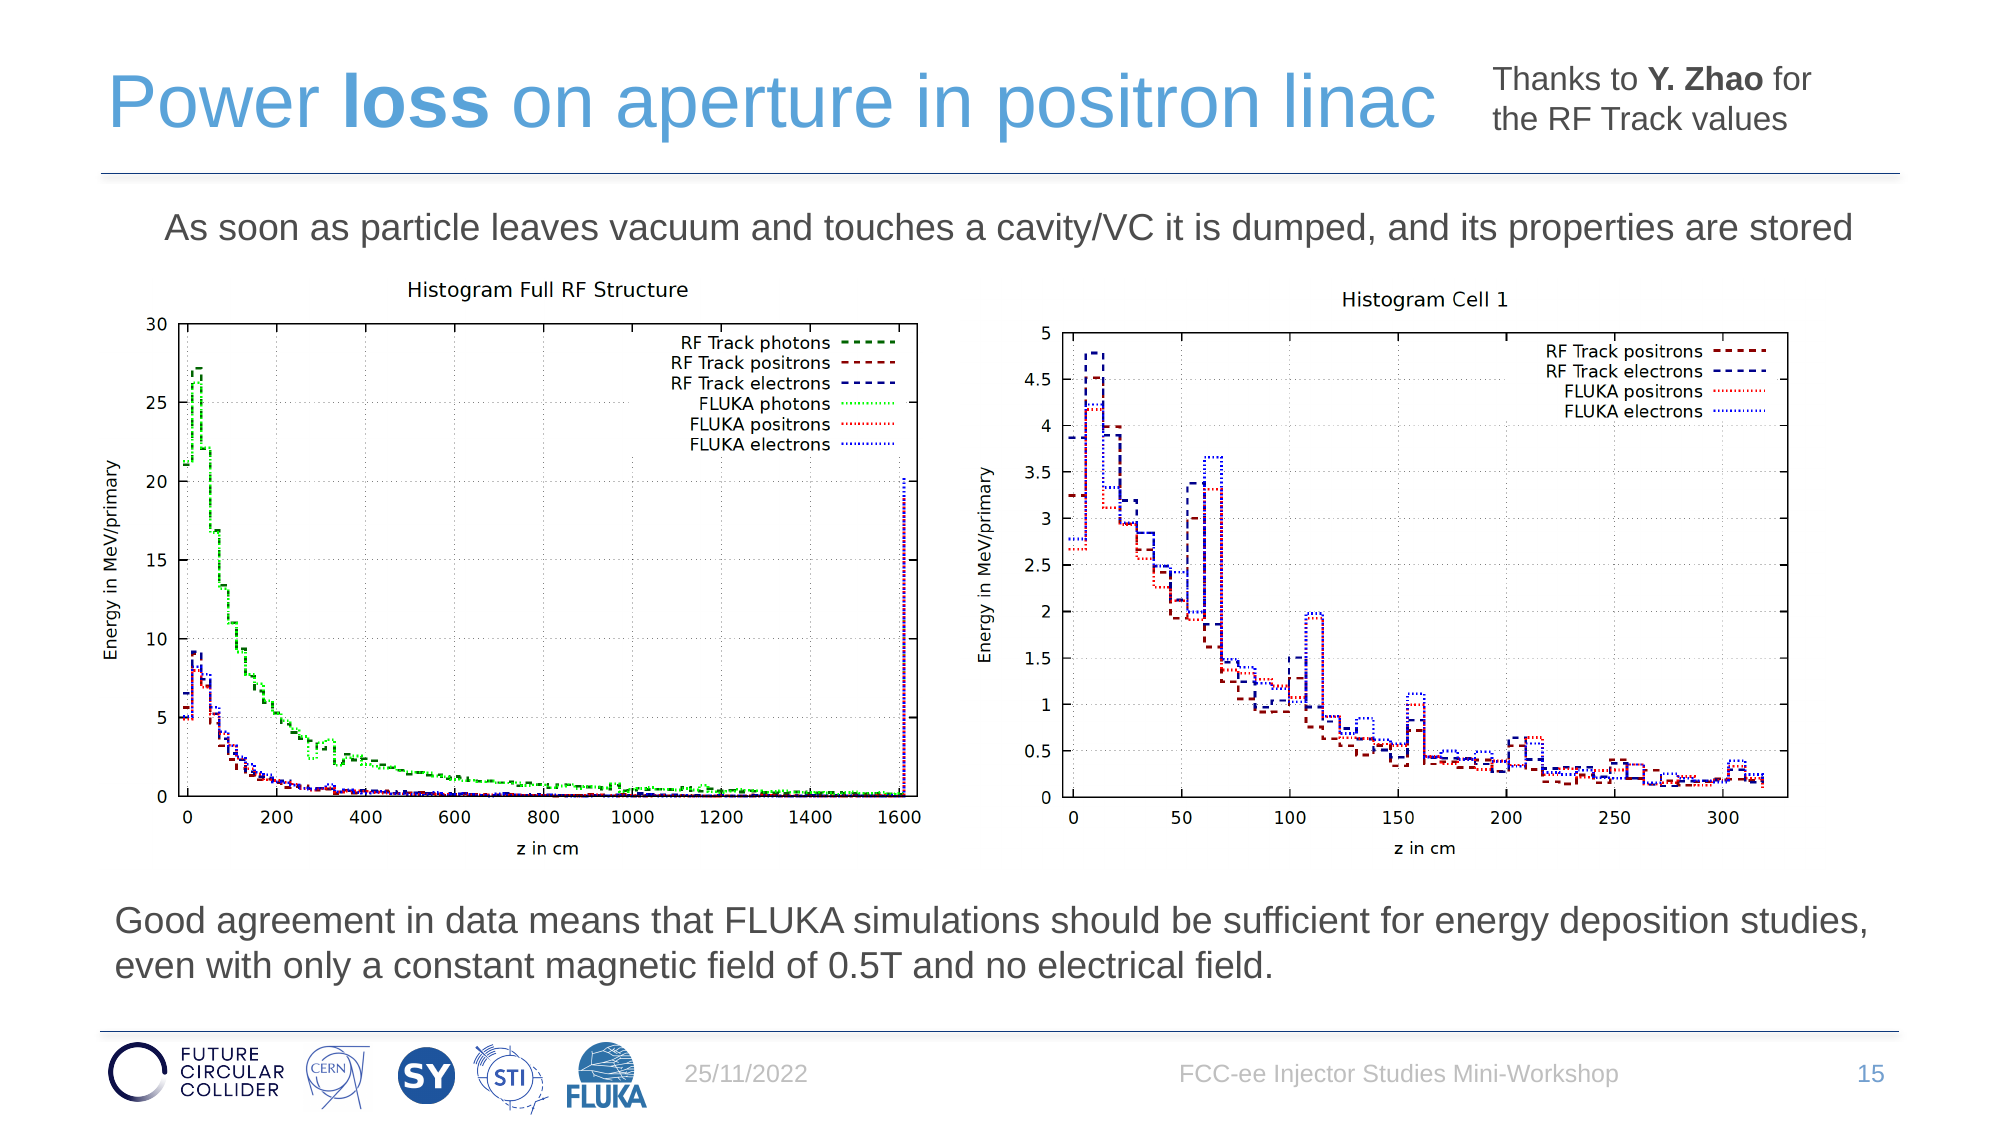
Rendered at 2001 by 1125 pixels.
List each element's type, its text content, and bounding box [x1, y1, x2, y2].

picture [567, 1042, 647, 1108]
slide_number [669, 1042, 970, 1103]
picture [108, 1042, 284, 1102]
footer FCC-ee Injector Studies Mini-Workshop [1059, 1042, 1740, 1103]
picture [398, 1047, 455, 1104]
picture [303, 1043, 373, 1112]
picture [960, 278, 1826, 870]
text_box Thanks to Y. Zhao for the RF Track values [1477, 49, 1838, 145]
picture [473, 1044, 549, 1115]
text_box Good agreement in data means that FLUKA simulations should be sufficient for energy deposition studies, even with only a constant magnetic field of 0.5T and no electrical field. [99, 888, 1900, 994]
text_box As soon as particle leaves vacuum and touches a cavity/VC it is dumped, and its properties are stored [149, 195, 1886, 255]
title Power loss on aperture in positron linac [99, 38, 1900, 156]
picture [99, 278, 923, 870]
slide_number 15 [1740, 1042, 1900, 1103]
